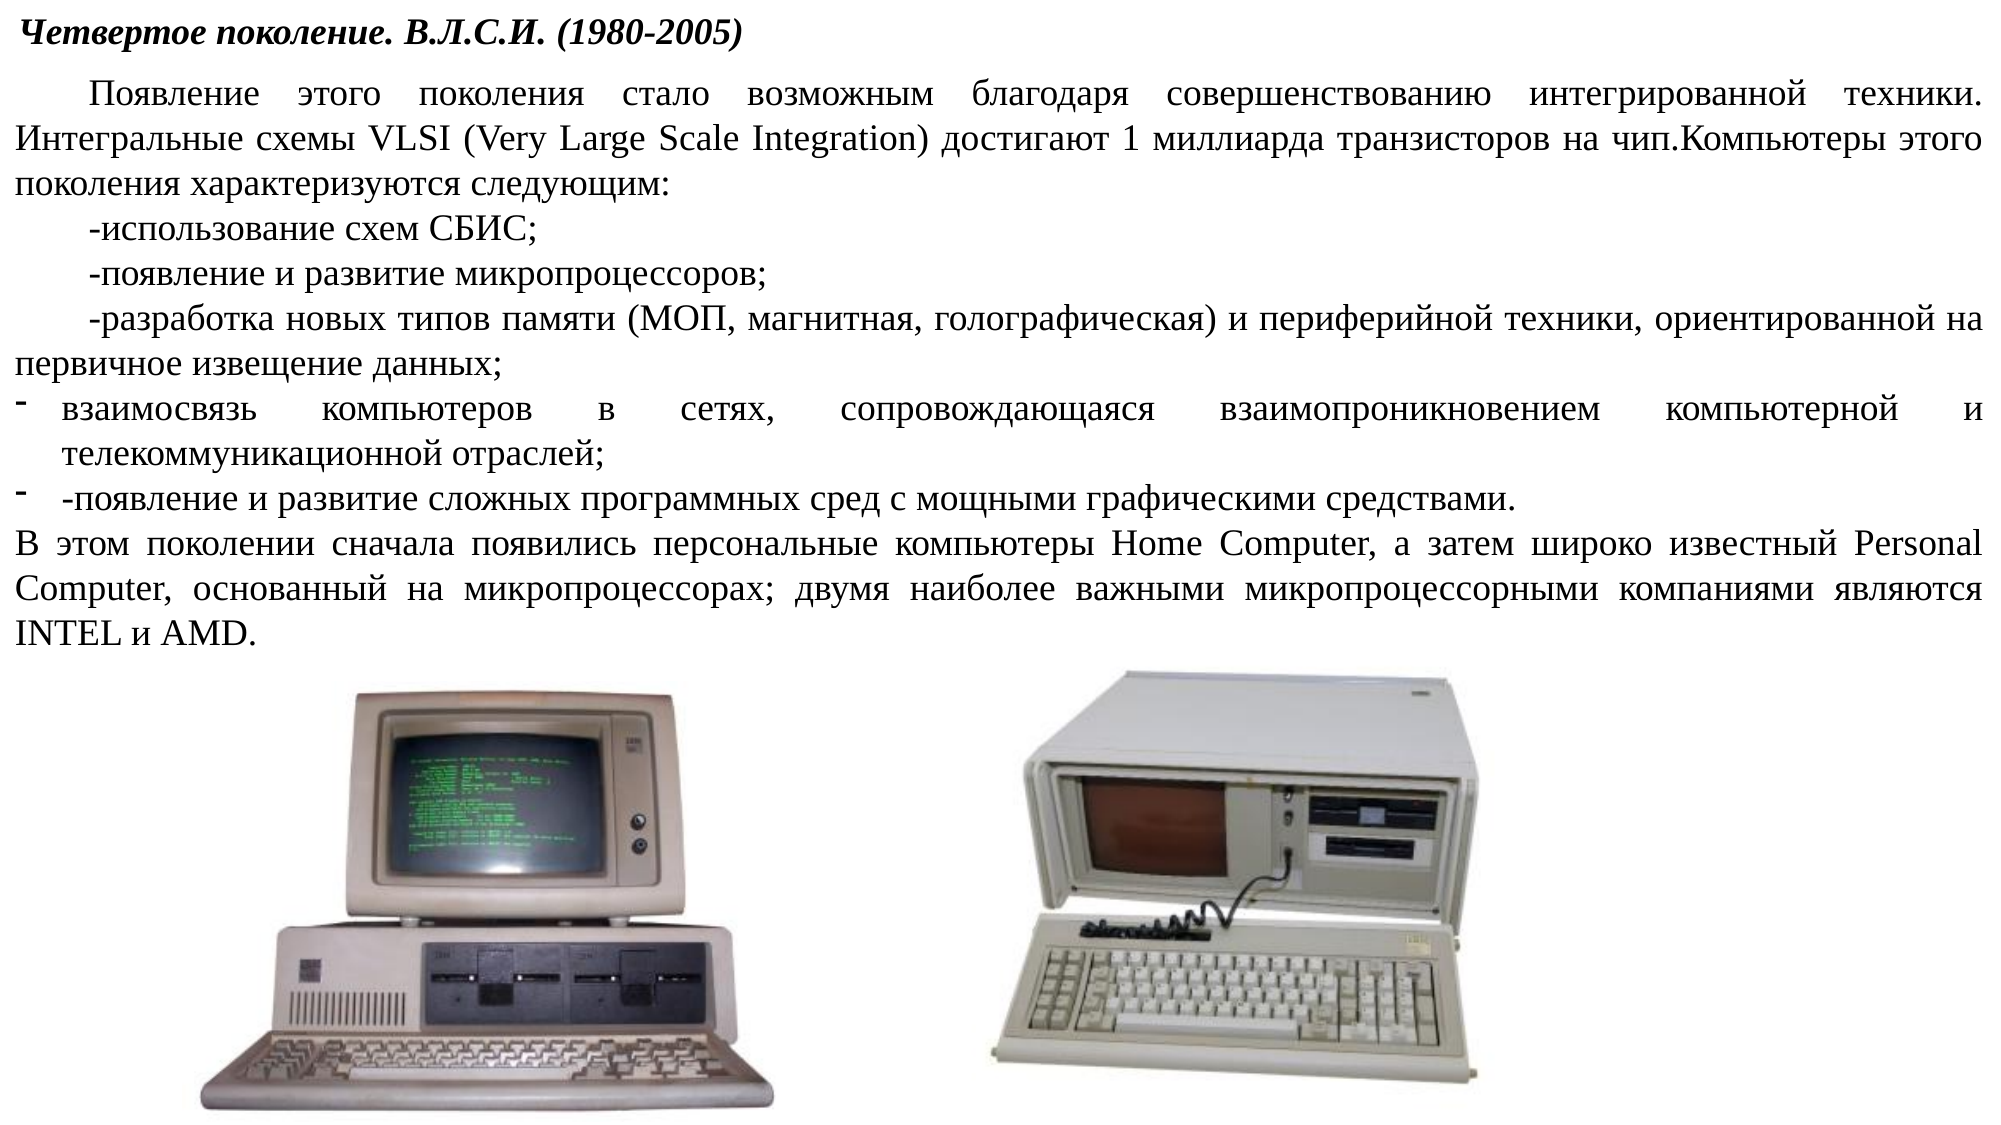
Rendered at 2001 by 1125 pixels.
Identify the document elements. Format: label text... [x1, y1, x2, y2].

text_box Появление этого поколения стало возможным благодаря совершенствованию интегрированной техники. Интегральные схемы VLSI (Very Large Scale Integration) достигают 1 миллиарда транзисторов на чип.Компьютеры этого поколения характеризуются следующим: -использование схем СБИС; -появление и развитие микропроцессоров; -разработка новых типов памяти (МОП, магнитная, голографическая) и периферийной техники, ориентированной на первичное извещение данных; взаимосвязь компьютеров в сетях, сопровождающаяся взаимопроникновением компьютерной и телекоммуникационной отраслей; -появление и развитие сложных программных сред с мощными графическими средствами. В этом поколении сначала появились персональные компьютеры Home Computer, а затем широко известный Personal Computer, основанный на микропроцессорах; двумя наиболее важными микропроцессорными компаниями являются INTEL и AMD. [0, 60, 2000, 661]
picture [890, 640, 1615, 1122]
text_box Четвертое поколение. В.Л.С.И. (1980-2005) [3, 0, 760, 60]
picture [182, 681, 793, 1122]
